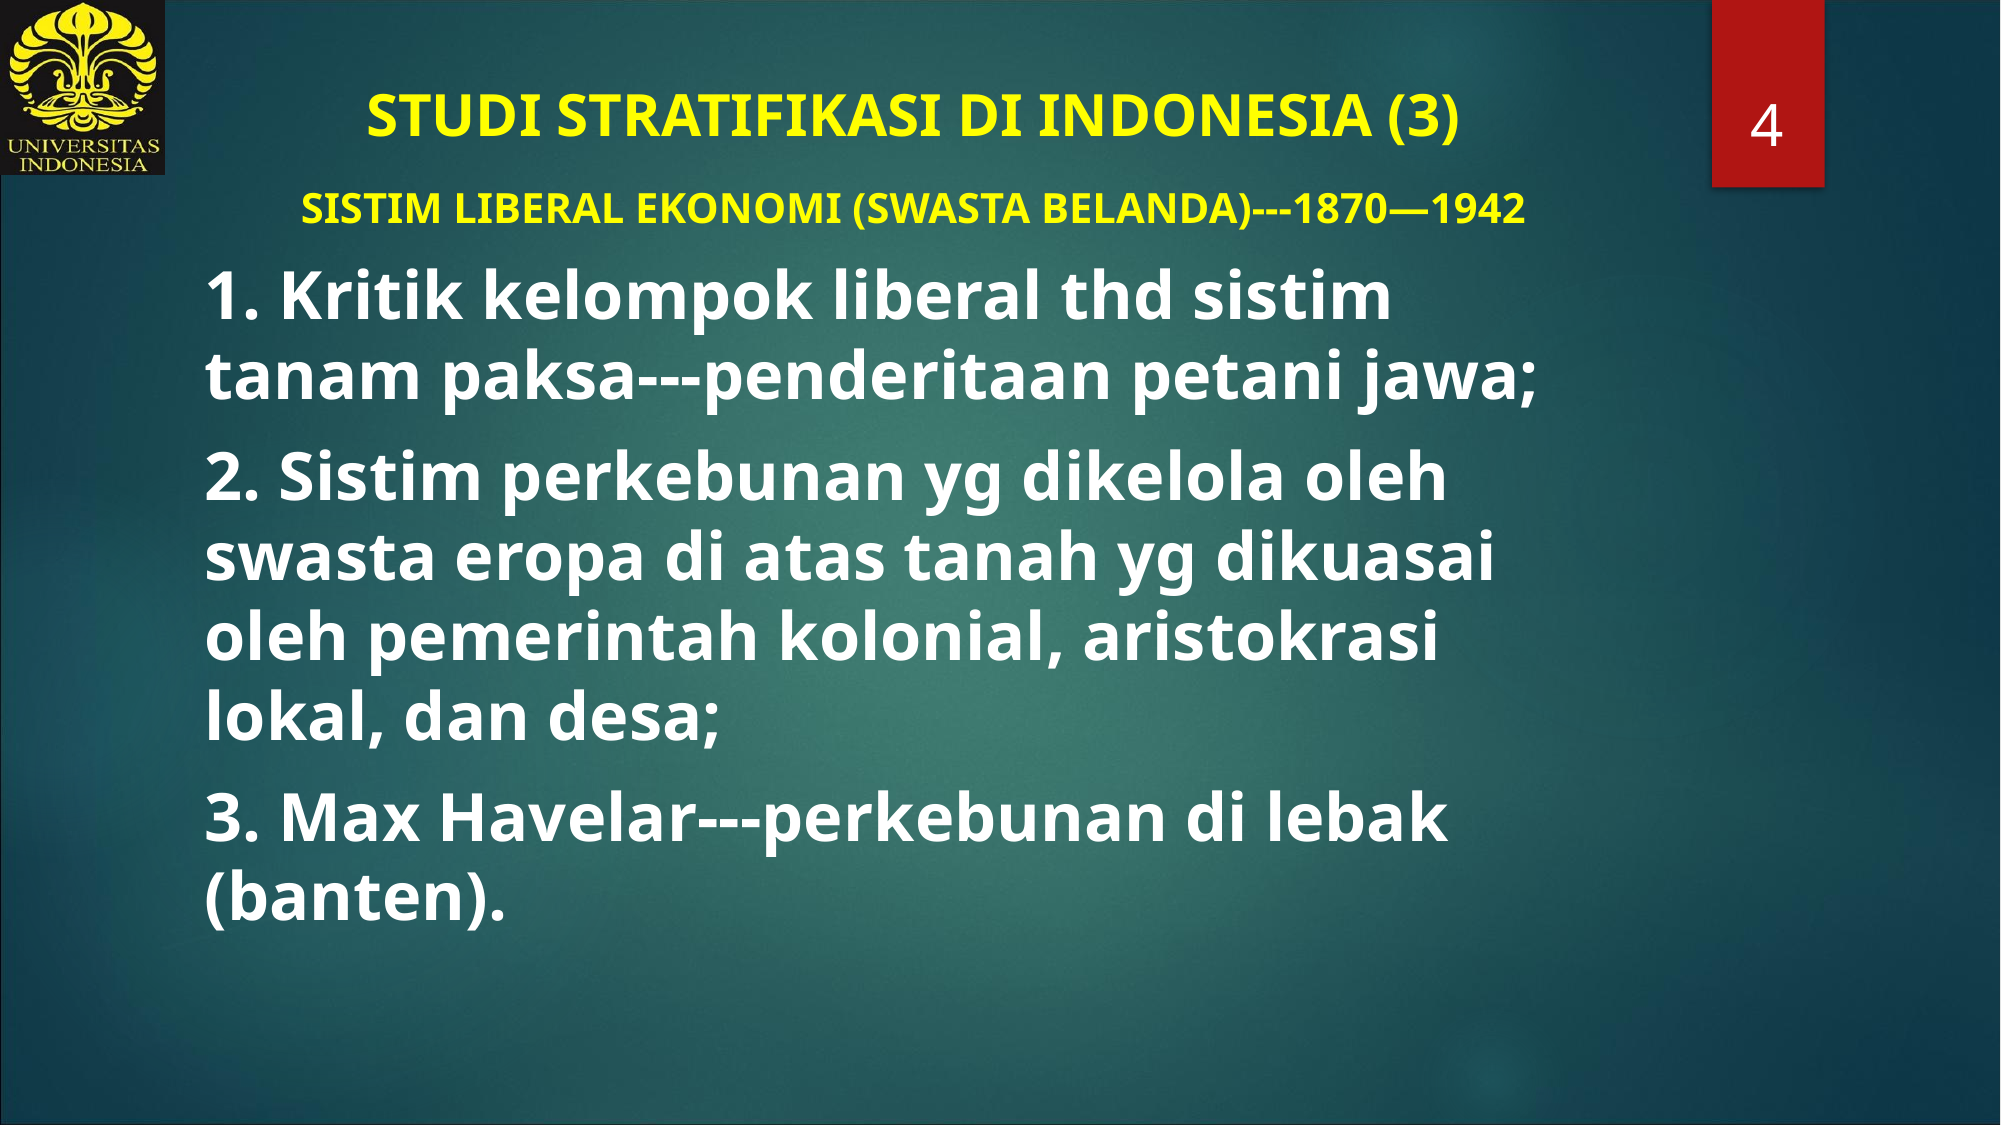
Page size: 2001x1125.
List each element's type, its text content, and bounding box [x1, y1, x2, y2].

subtitle Sistim Liberal Ekonomi (Swasta Belanda)---1870—1942 1. Kritik kelompok liberal thd sistim tanam paksa---penderitaan petani jawa; 2. Sistim perkebunan yg dikelola oleh swasta eropa di atas tanah yg dikuasai oleh pemerintah kolonial, aristokrasi lokal, dan desa; 3. Max Havelar---perkebunan di lebak (banten). [189, 174, 1638, 1088]
slide_number 4 [1698, 48, 1836, 175]
title STUDI STRATIFIKASI DI INDONESIA (3) [189, 82, 1638, 174]
picture [0, 0, 2001, 1125]
